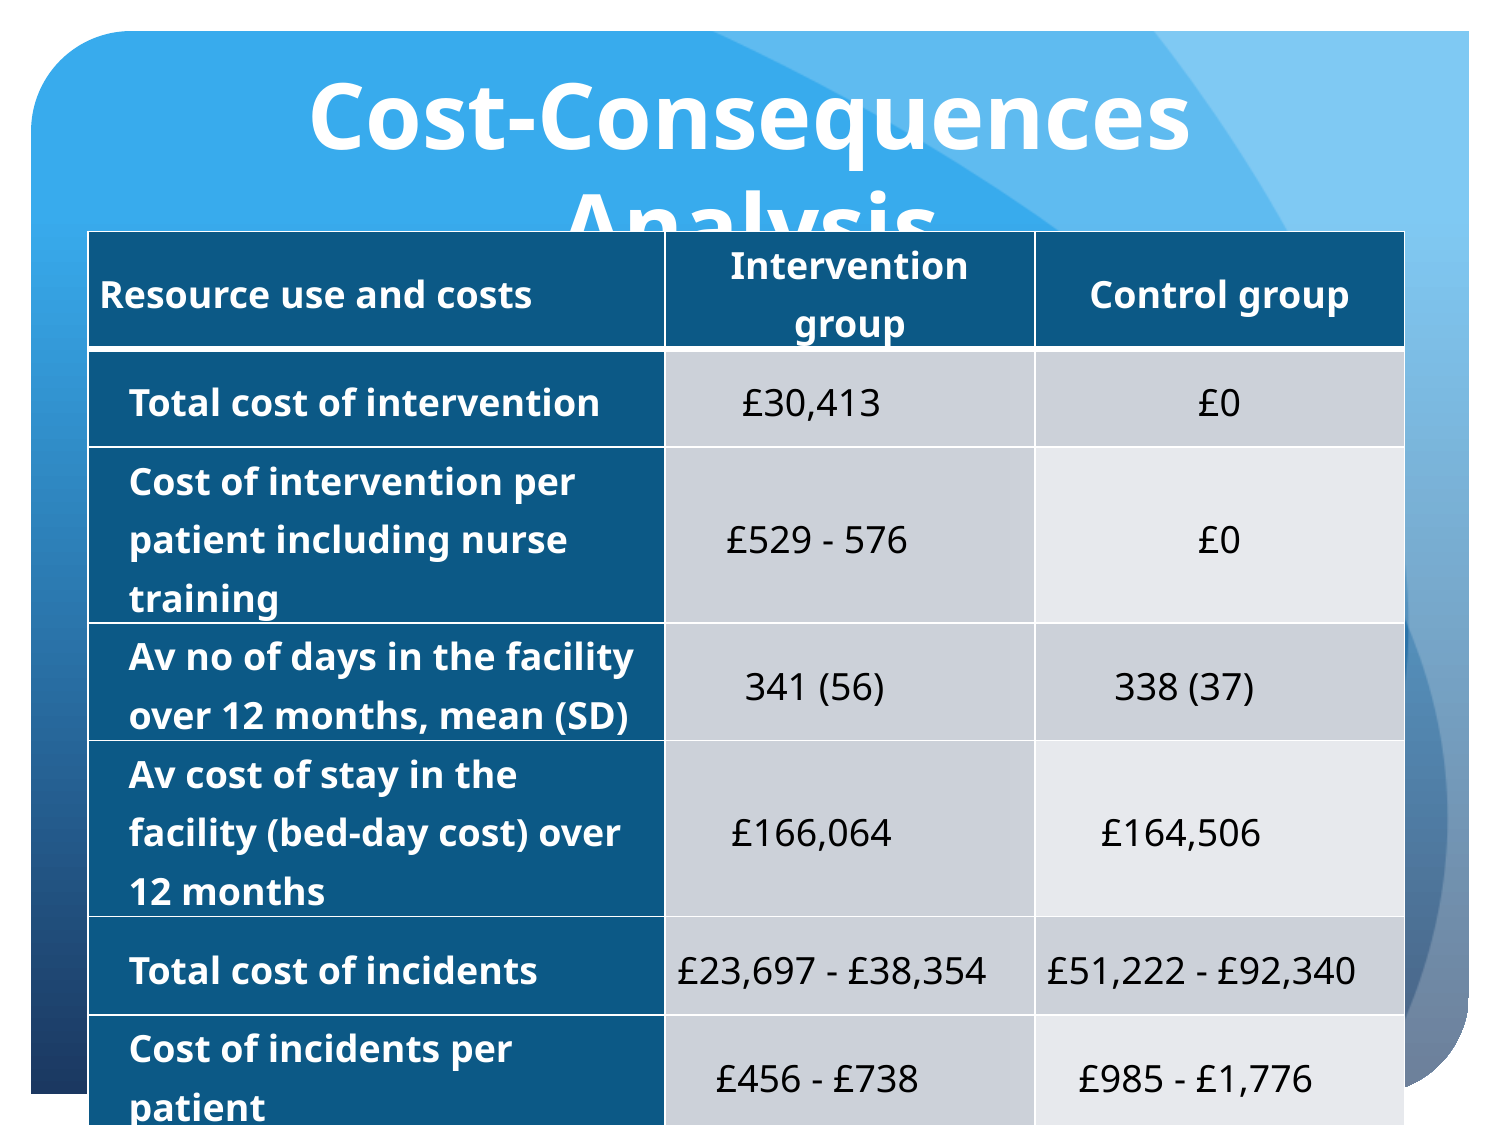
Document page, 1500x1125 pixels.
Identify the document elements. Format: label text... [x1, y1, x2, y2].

picture [24, 30, 1473, 1094]
table_cell £985 - £1,776 [1036, 1016, 1404, 1125]
table_cell £456 - £738 [666, 1016, 1034, 1125]
table_header Resource use and costs [89, 232, 664, 346]
table_cell Cost of incidents per patient [89, 1016, 664, 1125]
table_cell Cost of intervention per patient including nurse training [89, 448, 664, 622]
table_cell £30,413 [666, 352, 1034, 446]
table_cell £164,506 [1036, 741, 1404, 916]
table_cell 338 (37) [1036, 624, 1404, 740]
table_cell £0 [1036, 352, 1404, 446]
table_cell £51,222 - £92,340 [1036, 917, 1404, 1014]
table_cell Av cost of stay in the facility (bed-day cost) over 12 months [89, 741, 664, 916]
table_cell Total cost of intervention [89, 352, 664, 446]
table_cell Total cost of incidents [89, 917, 664, 1014]
table_cell Av no of days in the facility over 12 months, mean (SD) [89, 624, 664, 740]
table_header Intervention group [666, 232, 1034, 346]
table_cell £166,064 [666, 741, 1034, 916]
table_cell £529 - 576 [666, 448, 1034, 622]
table_header Control group [1036, 232, 1404, 346]
table_cell 341 (56) [666, 624, 1034, 740]
table_cell £0 [1036, 448, 1404, 622]
title Cost-Consequences Analysis [127, 50, 1372, 223]
table_cell £23,697 - £38,354 [666, 917, 1034, 1014]
